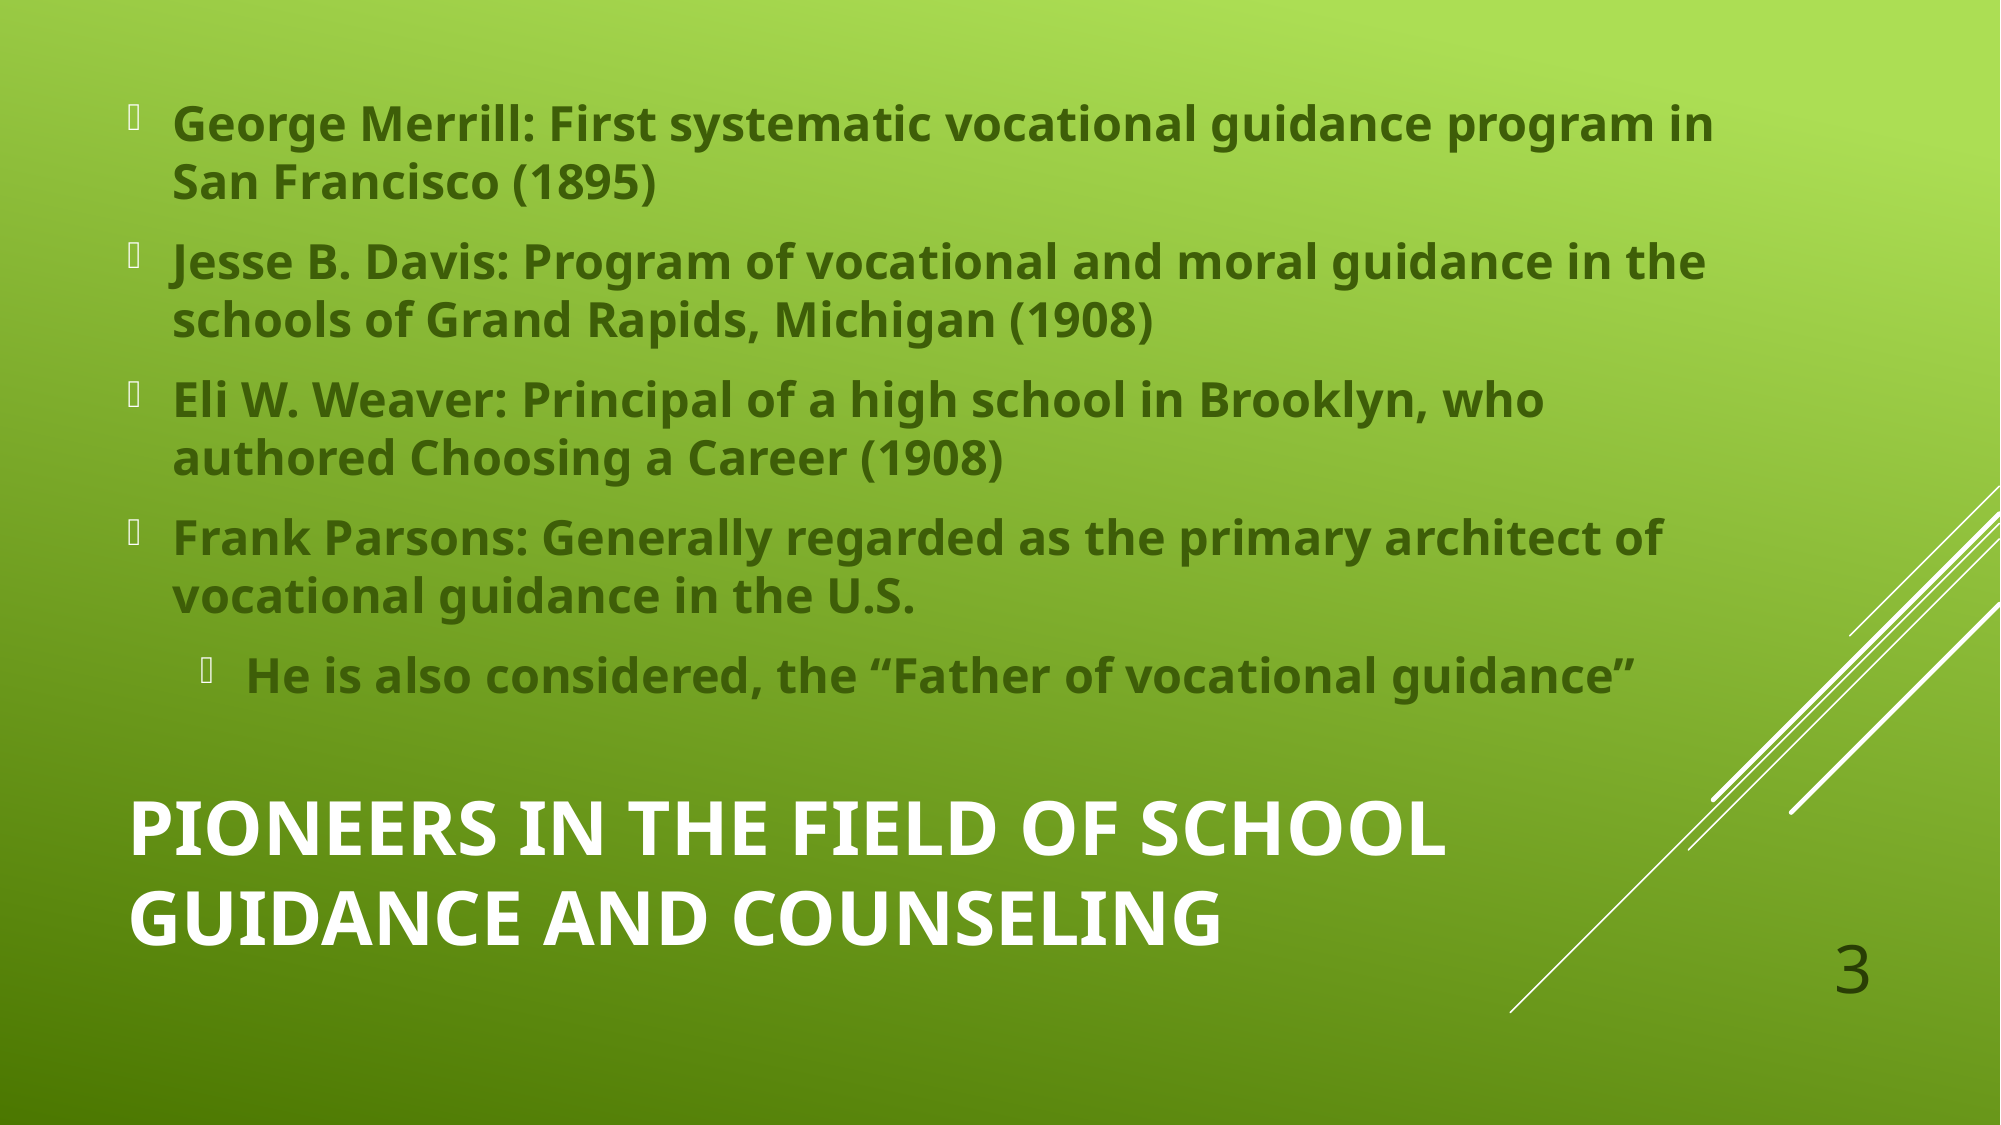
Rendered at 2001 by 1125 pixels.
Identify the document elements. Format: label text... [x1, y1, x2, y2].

list George Merrill: First systematic vocational guidance program in San Francisco (1895) Jesse B. Davis: Program of vocational and moral guidance in the schools of Grand Rapids, Michigan (1908) Eli W. Weaver: Principal of a high school in Brooklyn, who authored Choosing a Career (1908) Frank Parsons: Generally regarded as the primary architect of vocational guidance in the U.S. He is also considered, the “Father of vocational guidance” [112, 82, 1782, 714]
title Pioneers in the Field of School Guidance and Counseling [112, 736, 1523, 1005]
slide_number 3 [1700, 915, 1888, 1025]
